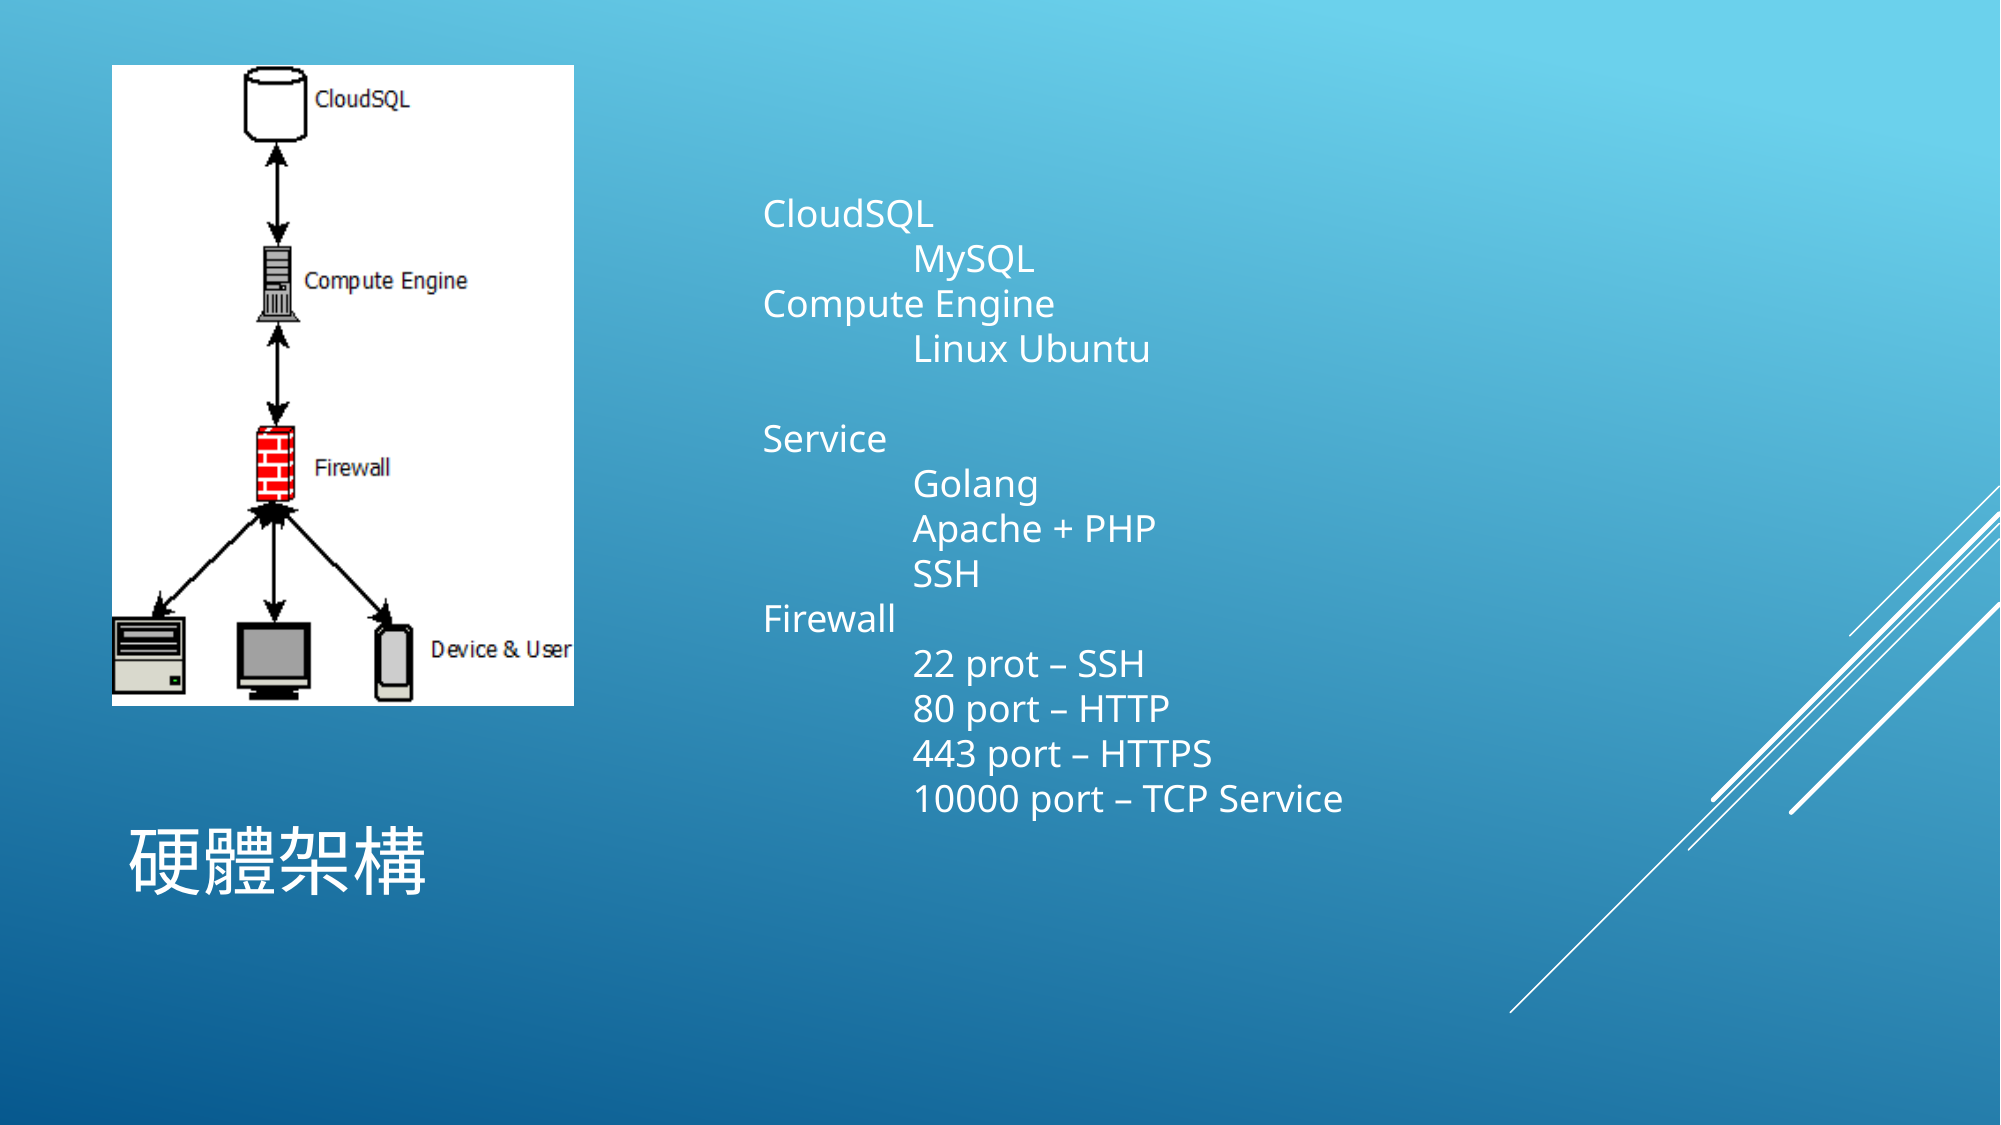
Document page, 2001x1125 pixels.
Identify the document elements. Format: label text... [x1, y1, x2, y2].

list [111, 65, 574, 707]
title 硬體架構 [112, 736, 1513, 984]
text_box CloudSQL MySQL Compute Engine Linux Ubuntu Service Golang Apache + PHP SSH Firewall 22 prot – SSH 80 port – HTTP 443 port – HTTPS 10000 port – TCP Service [747, 183, 1360, 828]
